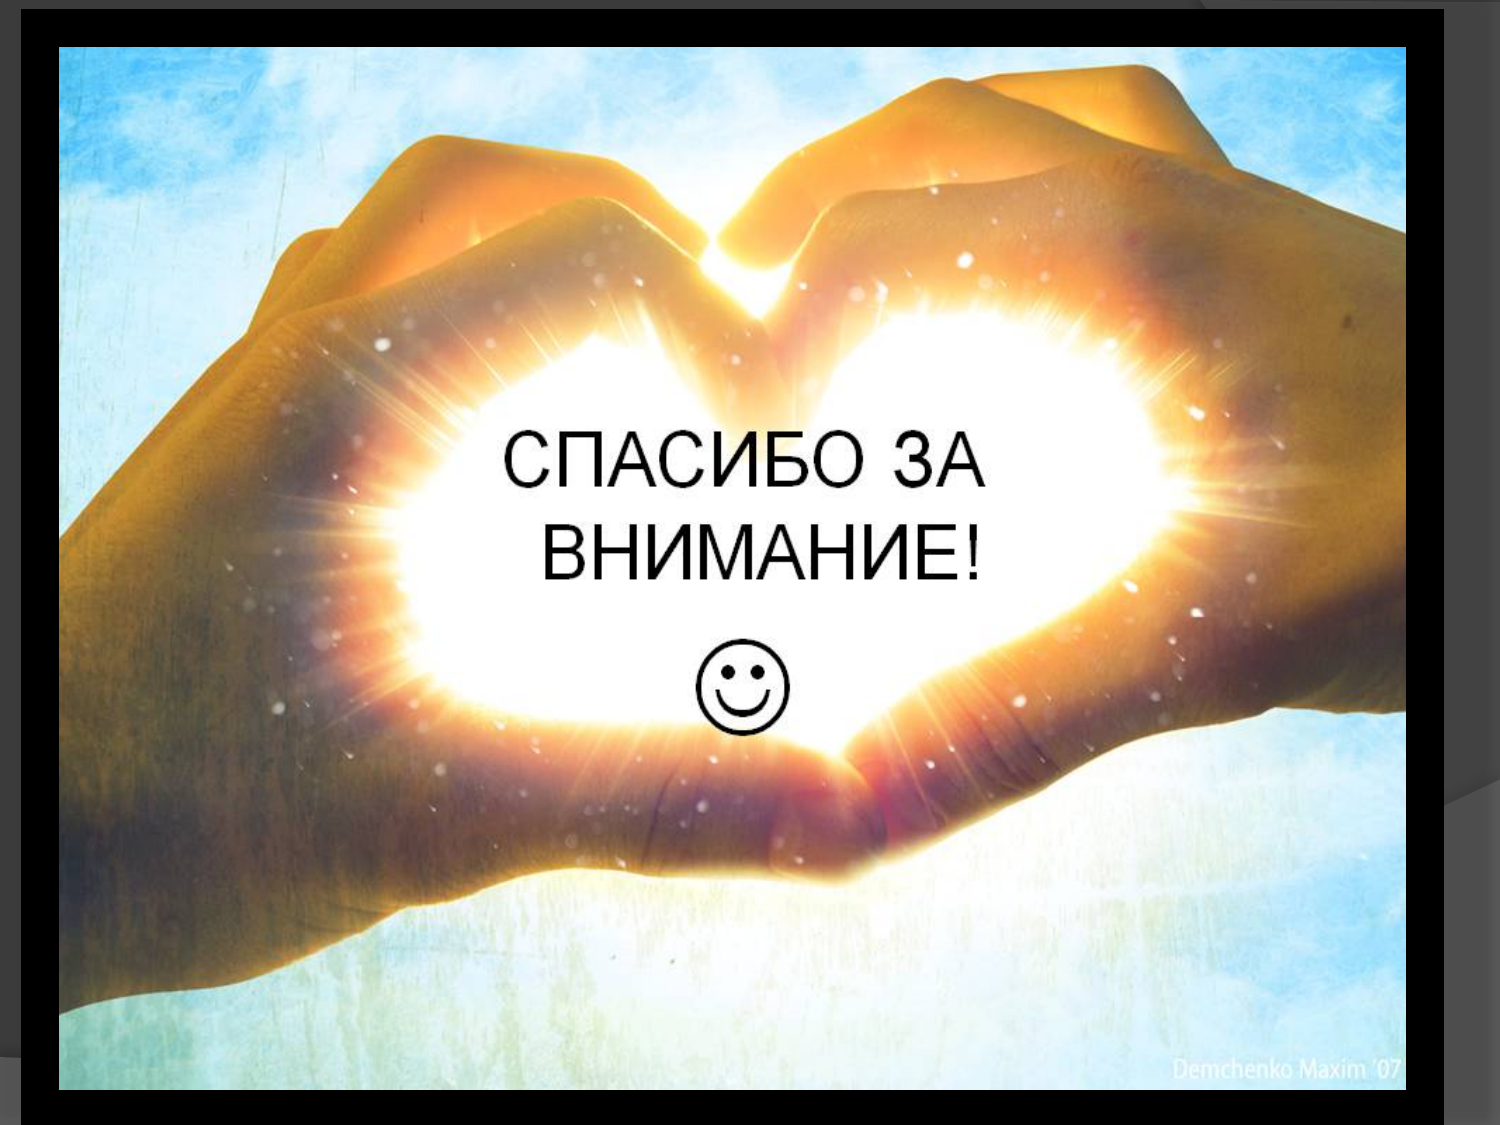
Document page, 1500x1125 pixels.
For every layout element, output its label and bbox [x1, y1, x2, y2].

list [58, 46, 1407, 1091]
